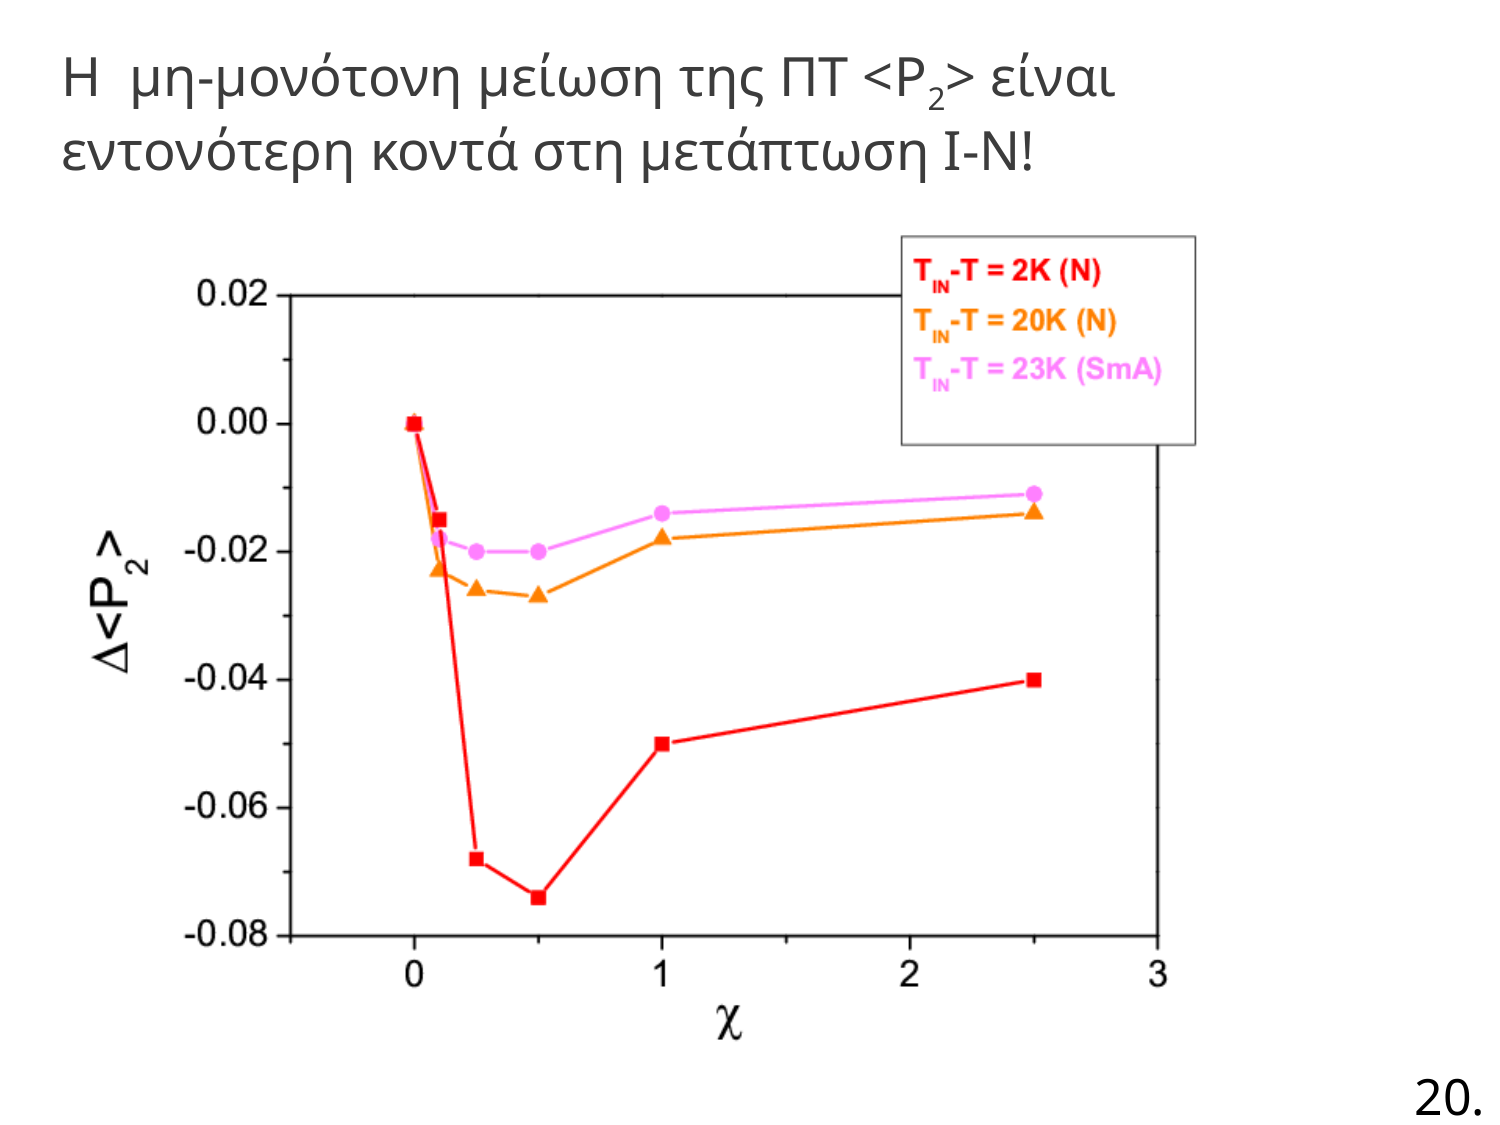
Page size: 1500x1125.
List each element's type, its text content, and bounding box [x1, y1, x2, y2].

text_box Η μη-μονότονη μείωση της ΠΤ <P2> είναι εντονότερη κοντά στη μετάπτωση Ι-Ν! [46, 35, 1149, 189]
slide_number 20. [1149, 1065, 1500, 1125]
picture [70, 234, 1198, 1044]
